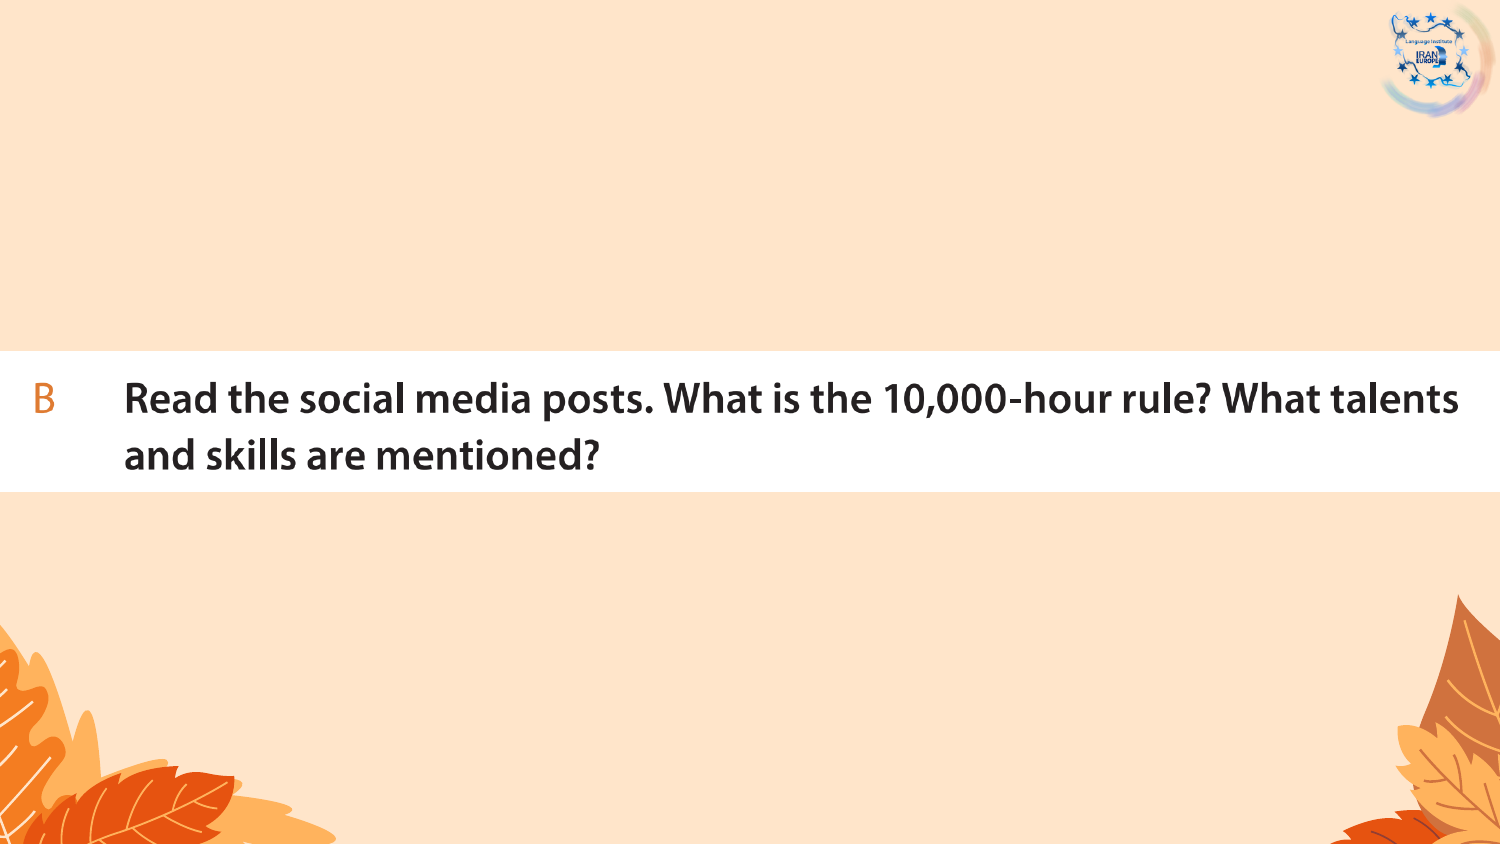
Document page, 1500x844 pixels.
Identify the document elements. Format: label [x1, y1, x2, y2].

picture [1375, 0, 1500, 122]
picture [0, 351, 1500, 492]
